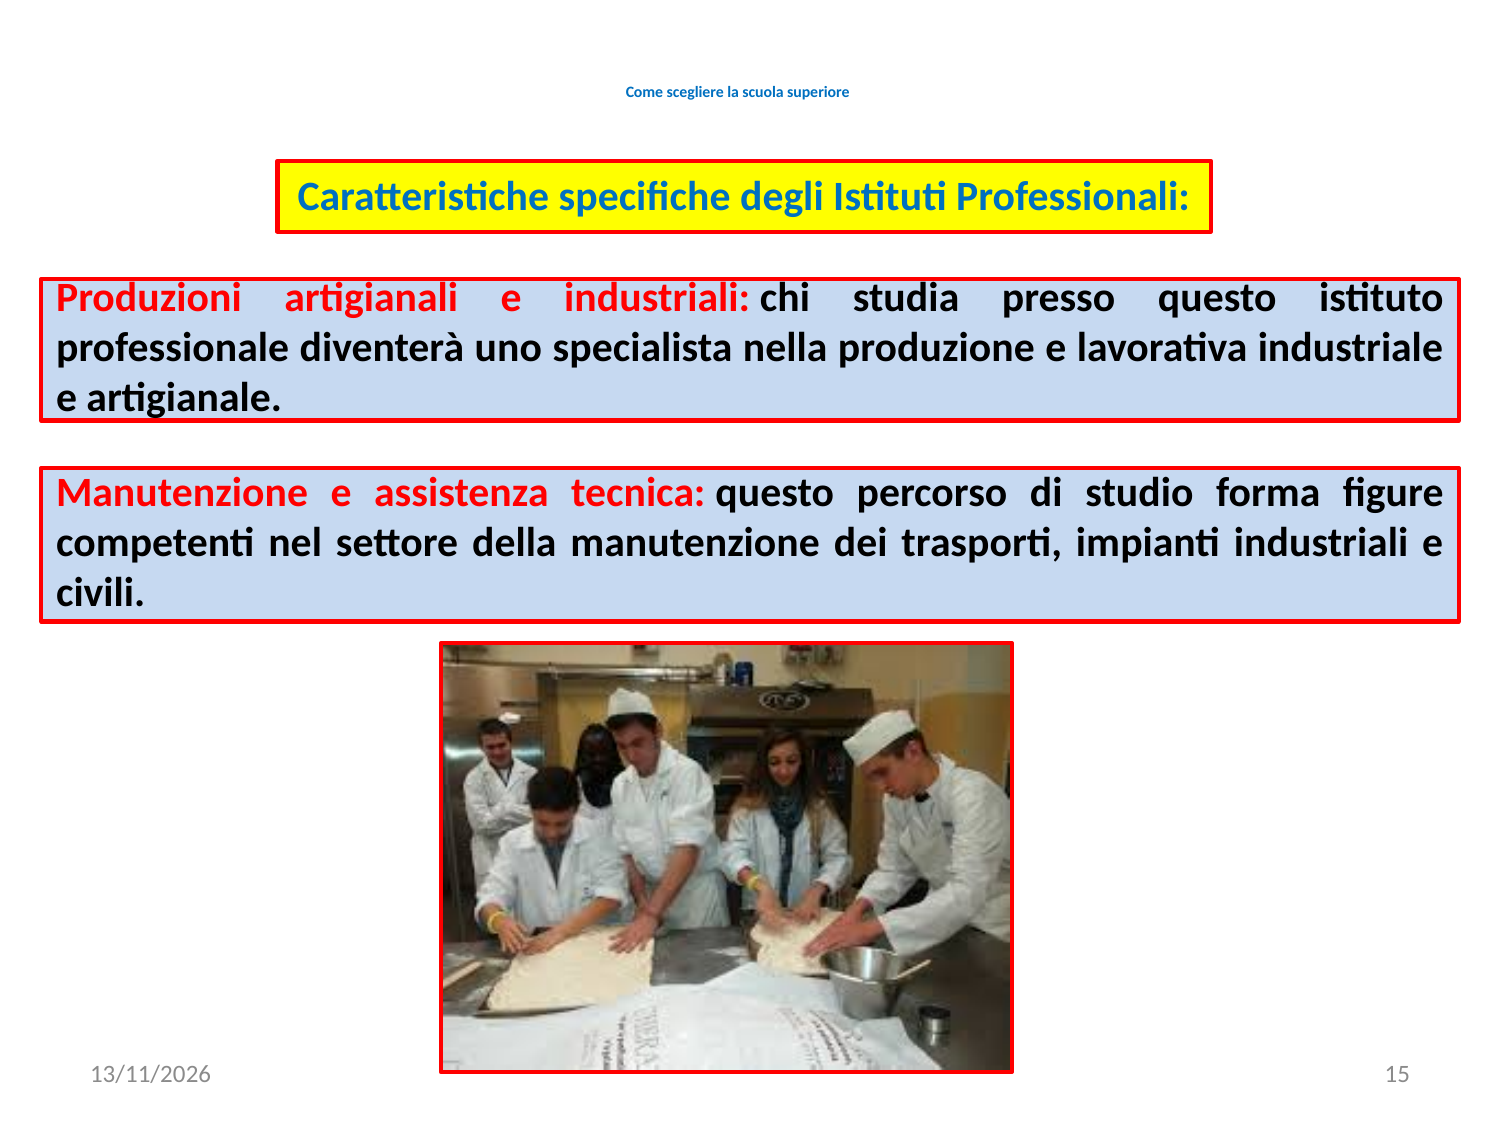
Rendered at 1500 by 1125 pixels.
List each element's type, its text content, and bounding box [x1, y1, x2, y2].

subtitle Caratteristiche specifiche degli Istituti Professionali: [277, 160, 1211, 232]
text_box Manutenzione e assistenza tecnica: questo percorso di studio forma figure competenti nel settore della manutenzione dei trasporti, impianti industriali e civili. [39, 466, 1461, 624]
picture [442, 644, 1011, 1071]
text_box Produzioni artigianali e industriali: chi studia presso questo istituto professionale diventerà uno specialista nella produzione e lavorativa industriale e artigianale. [39, 277, 1461, 423]
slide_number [75, 1042, 425, 1103]
slide_number 15 [1074, 1042, 1425, 1103]
title Come scegliere la scuola superiore [100, 54, 1376, 126]
